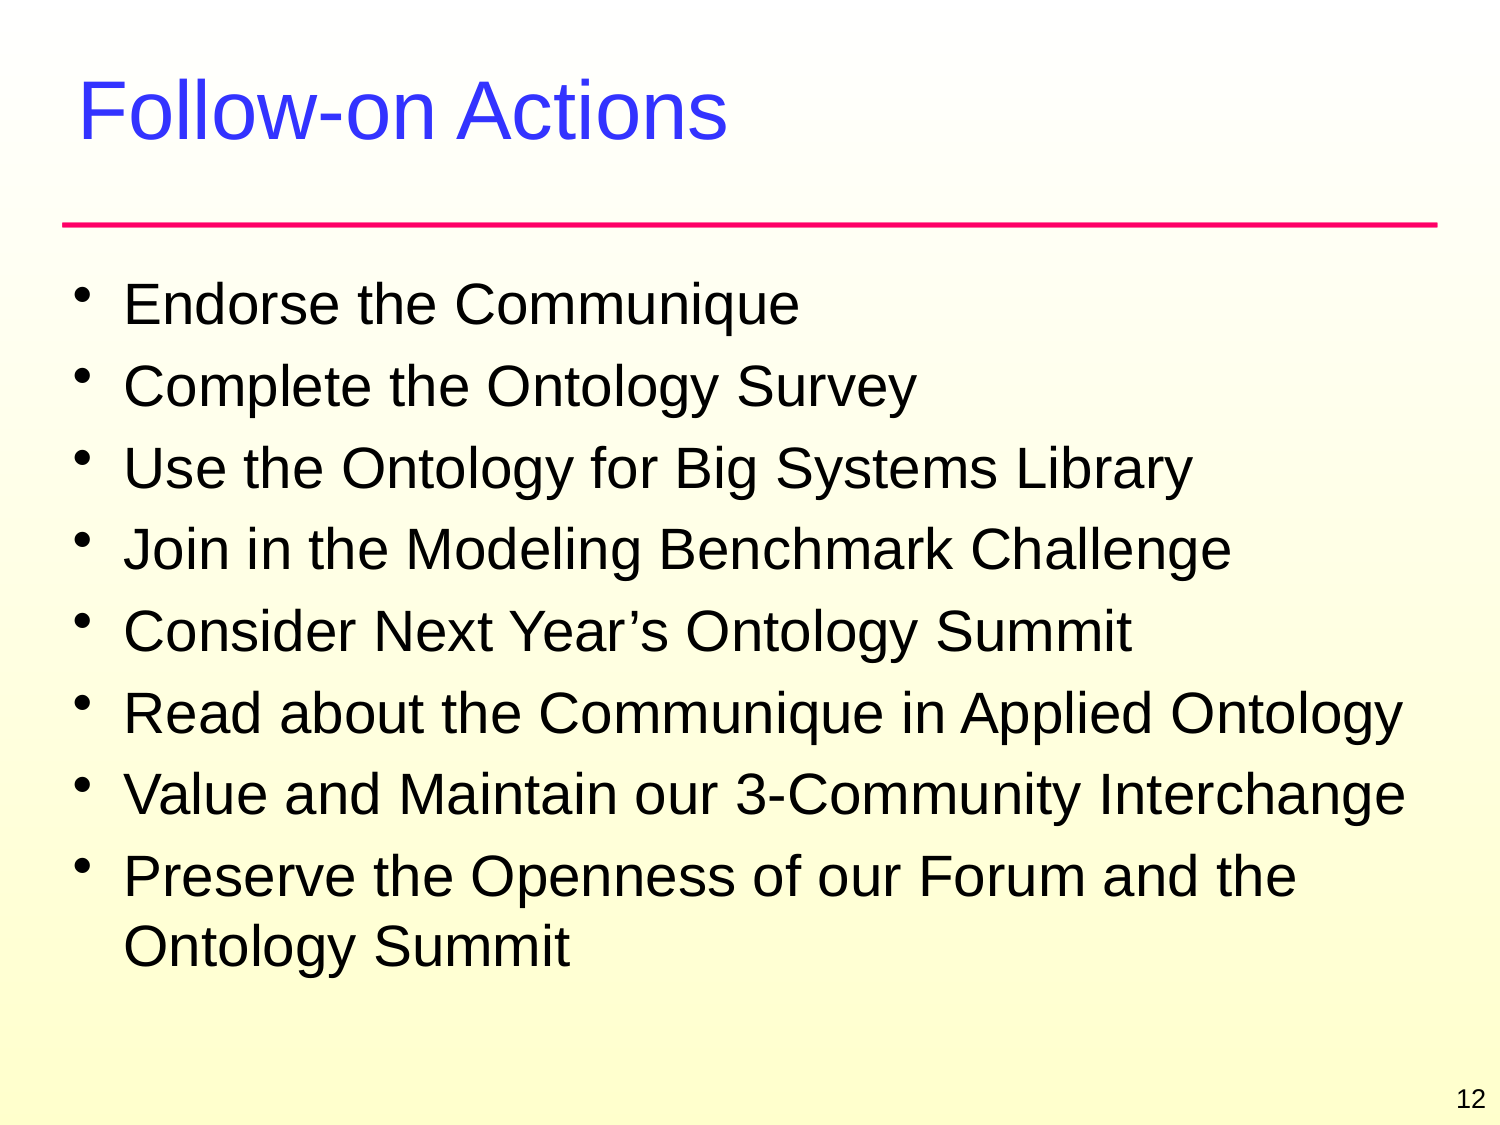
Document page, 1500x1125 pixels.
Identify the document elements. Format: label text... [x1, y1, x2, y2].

slide_number 12 [1212, 1069, 1500, 1125]
title Follow-on Actions [62, 12, 1444, 201]
list Endorse the Communique Complete the Ontology Survey Use the Ontology for Big Systems Library Join in the Modeling Benchmark Challenge Consider Next Year’s Ontology Summit Read about the Communique in Applied Ontology Value and Maintain our 3-Community Interchange Preserve the Openness of our Forum and the Ontology Summit [58, 259, 1436, 972]
